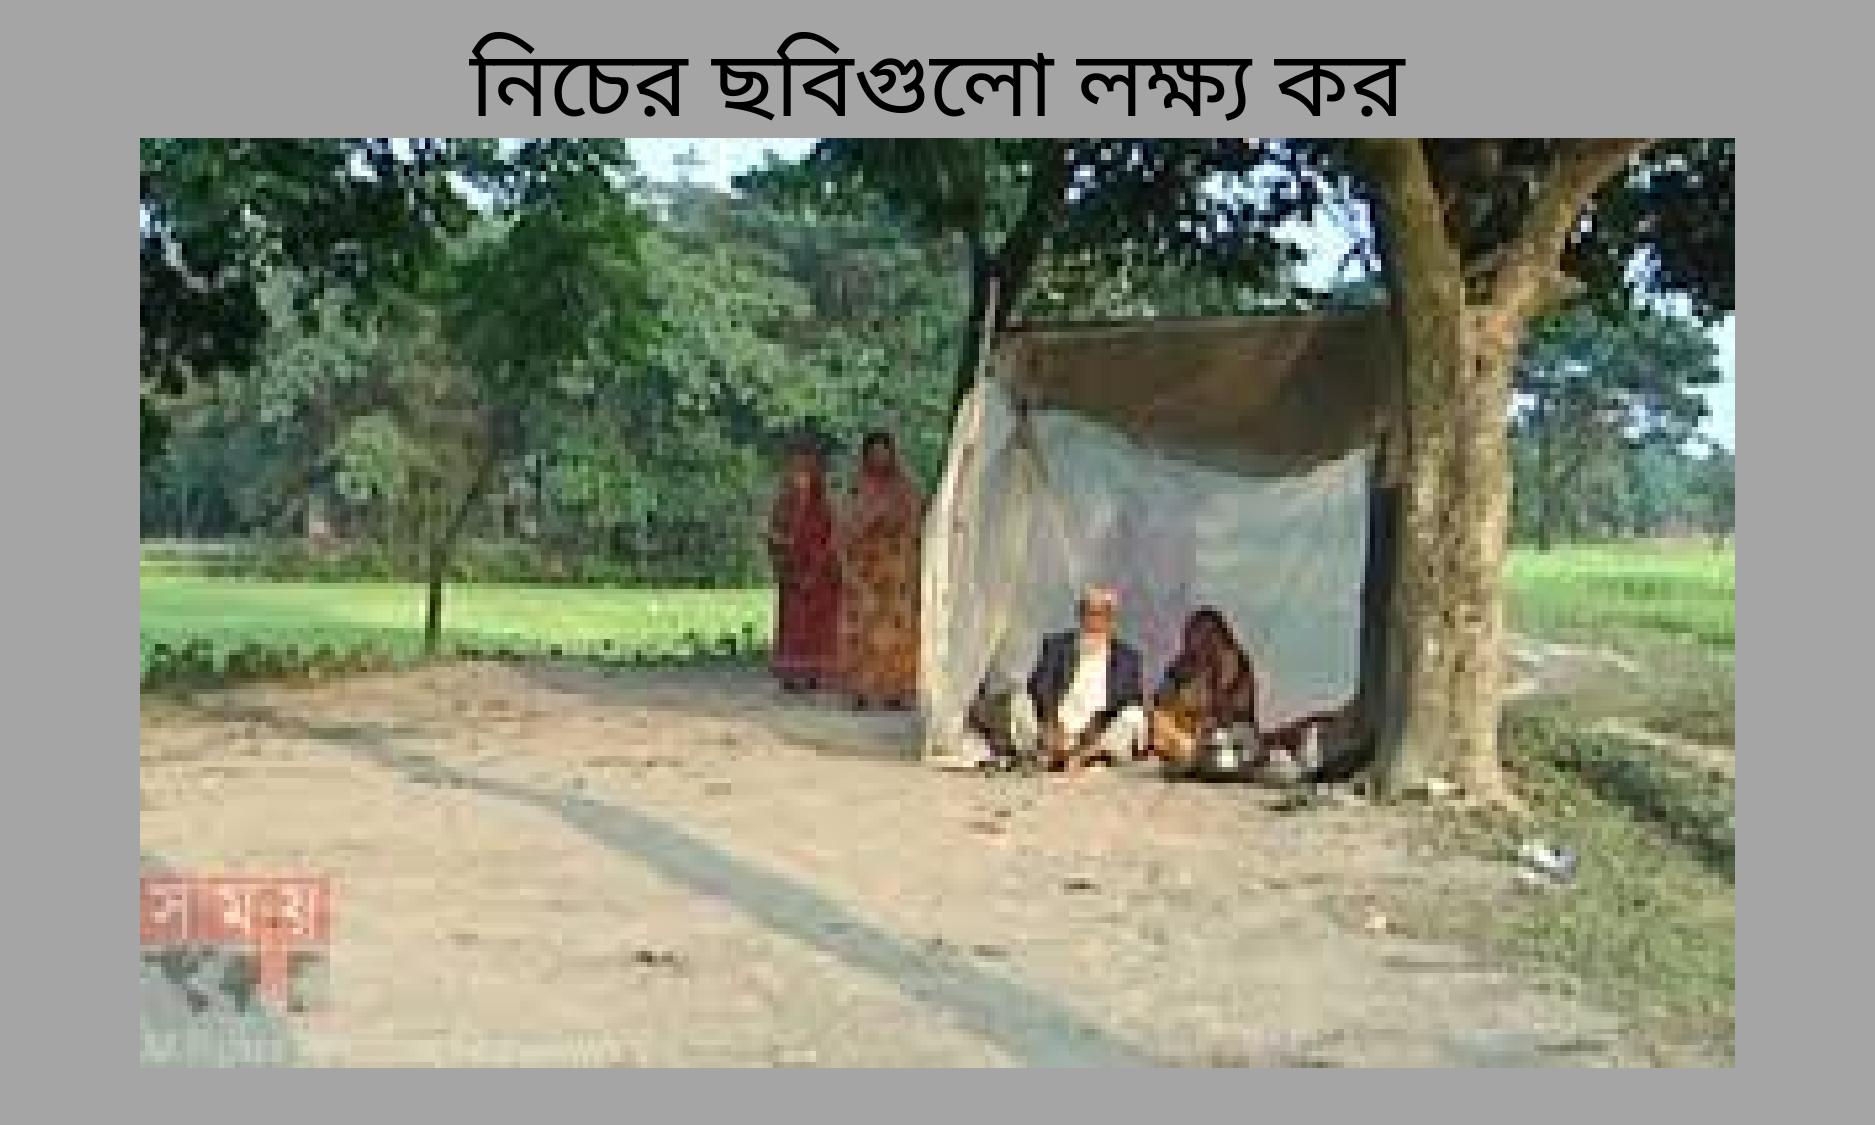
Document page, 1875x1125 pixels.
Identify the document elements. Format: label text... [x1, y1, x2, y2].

picture [140, 138, 1735, 1068]
title নিচের ছবিগুলো লক্ষ্য কর [140, 30, 1735, 138]
